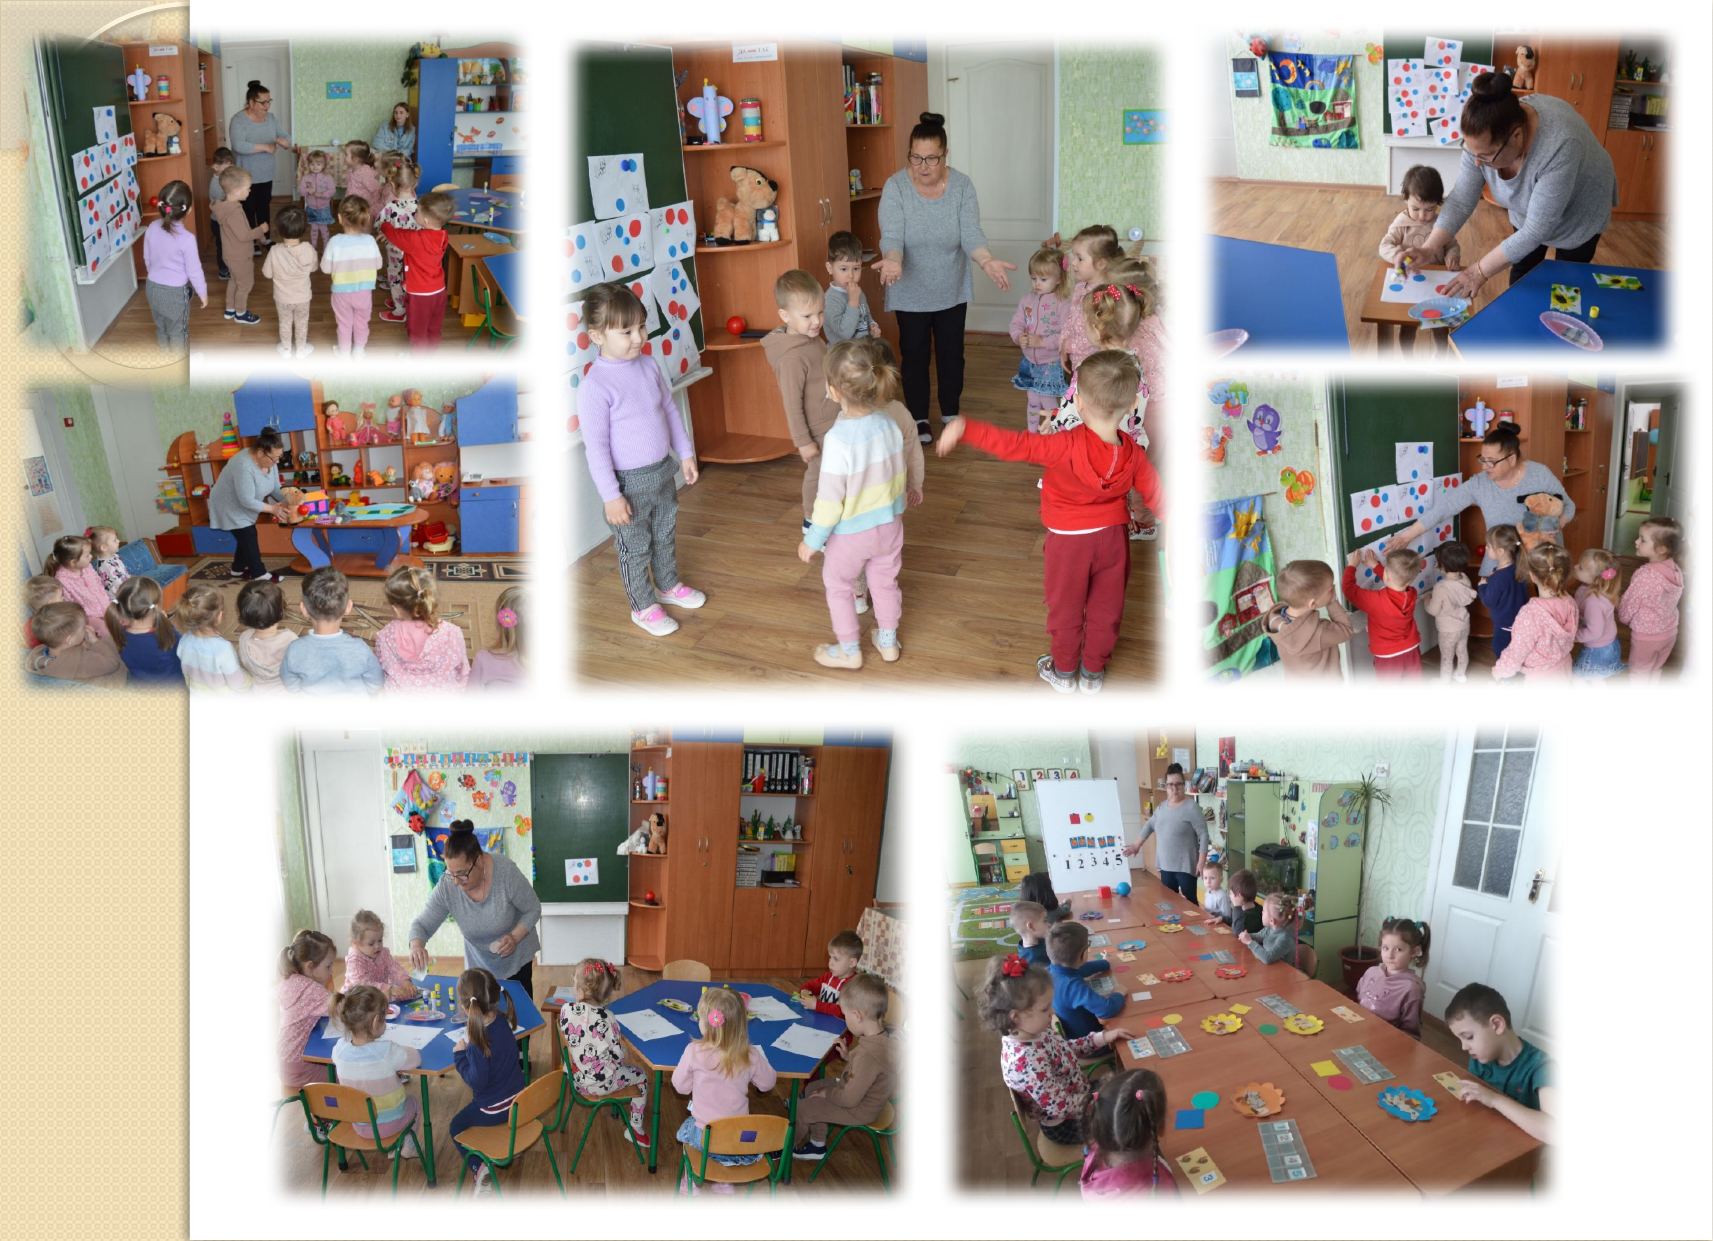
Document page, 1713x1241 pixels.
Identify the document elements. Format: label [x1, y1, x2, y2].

picture [9, 23, 540, 703]
picture [556, 30, 1176, 703]
picture [265, 719, 916, 1210]
picture [938, 719, 1566, 1210]
picture [1192, 23, 1702, 692]
